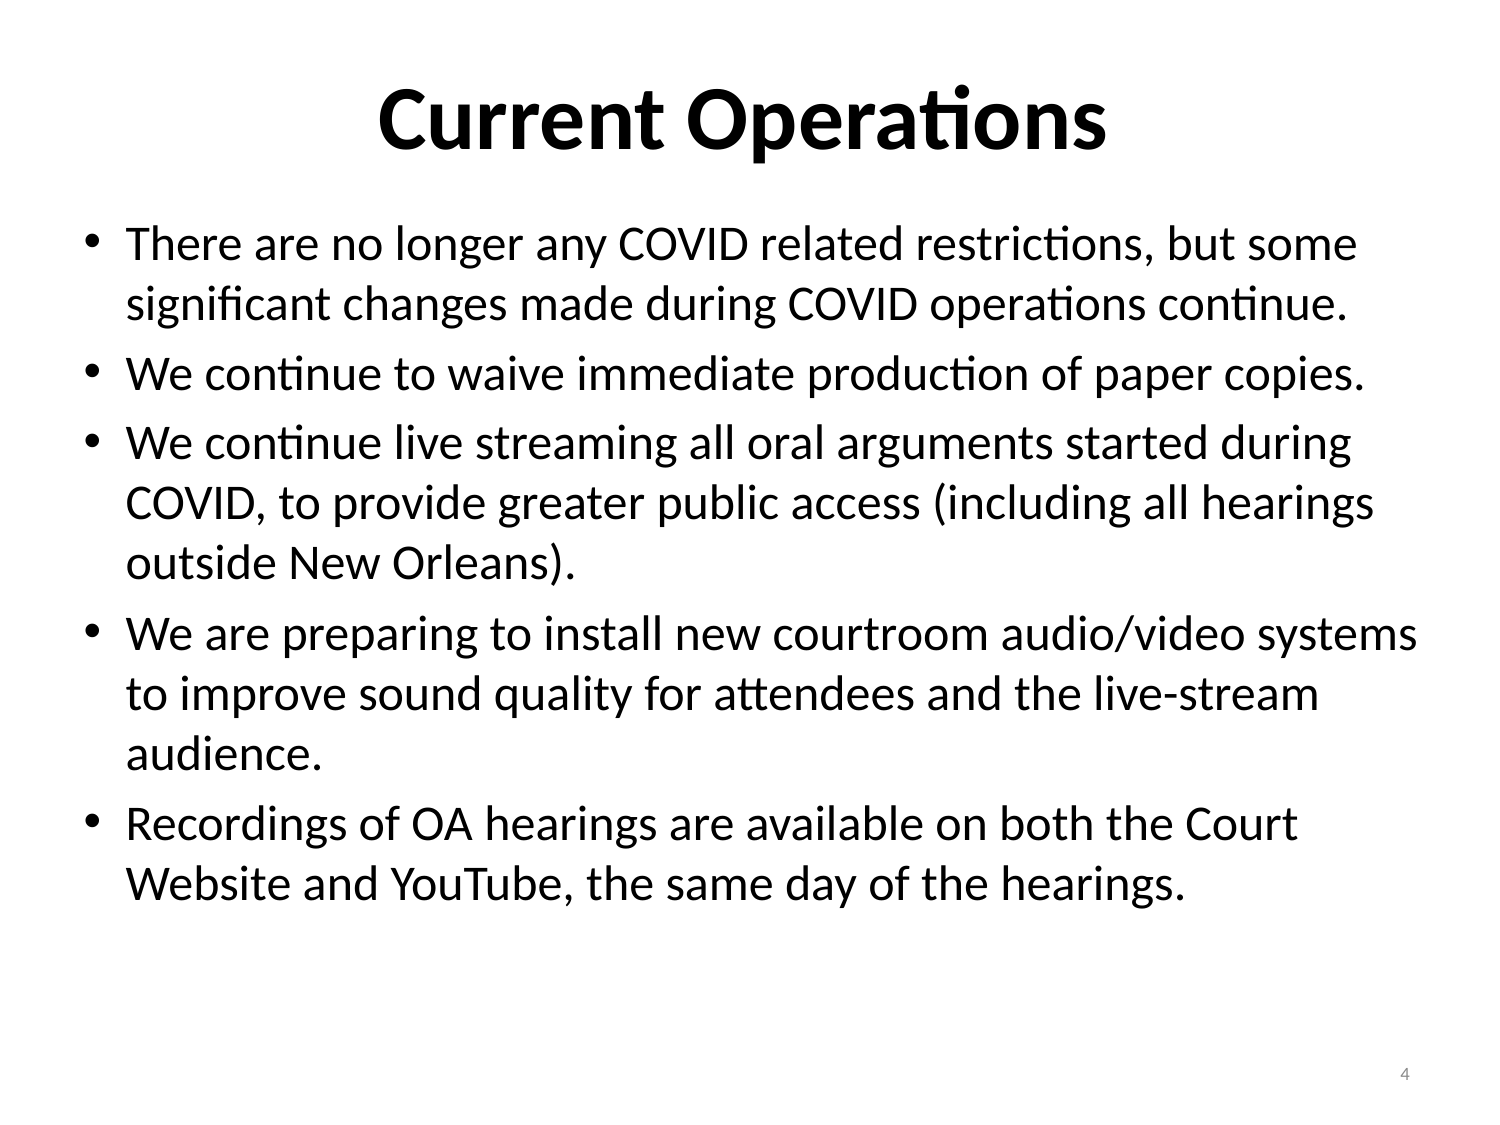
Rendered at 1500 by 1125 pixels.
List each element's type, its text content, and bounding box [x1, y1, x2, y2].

list There are no longer any COVID related restrictions, but some significant changes made during COVID operations continue. We continue to waive immediate production of paper copies. We continue live streaming all oral arguments started during COVID, to provide greater public access (including all hearings outside New Orleans). We are preparing to install new courtroom audio/video systems to improve sound quality for attendees and the live-stream audience. Recordings of OA hearings are available on both the Court Website and YouTube, the same day of the hearings. [68, 202, 1438, 950]
slide_number 4 [1074, 1042, 1425, 1103]
title Current Operations [68, 37, 1419, 188]
